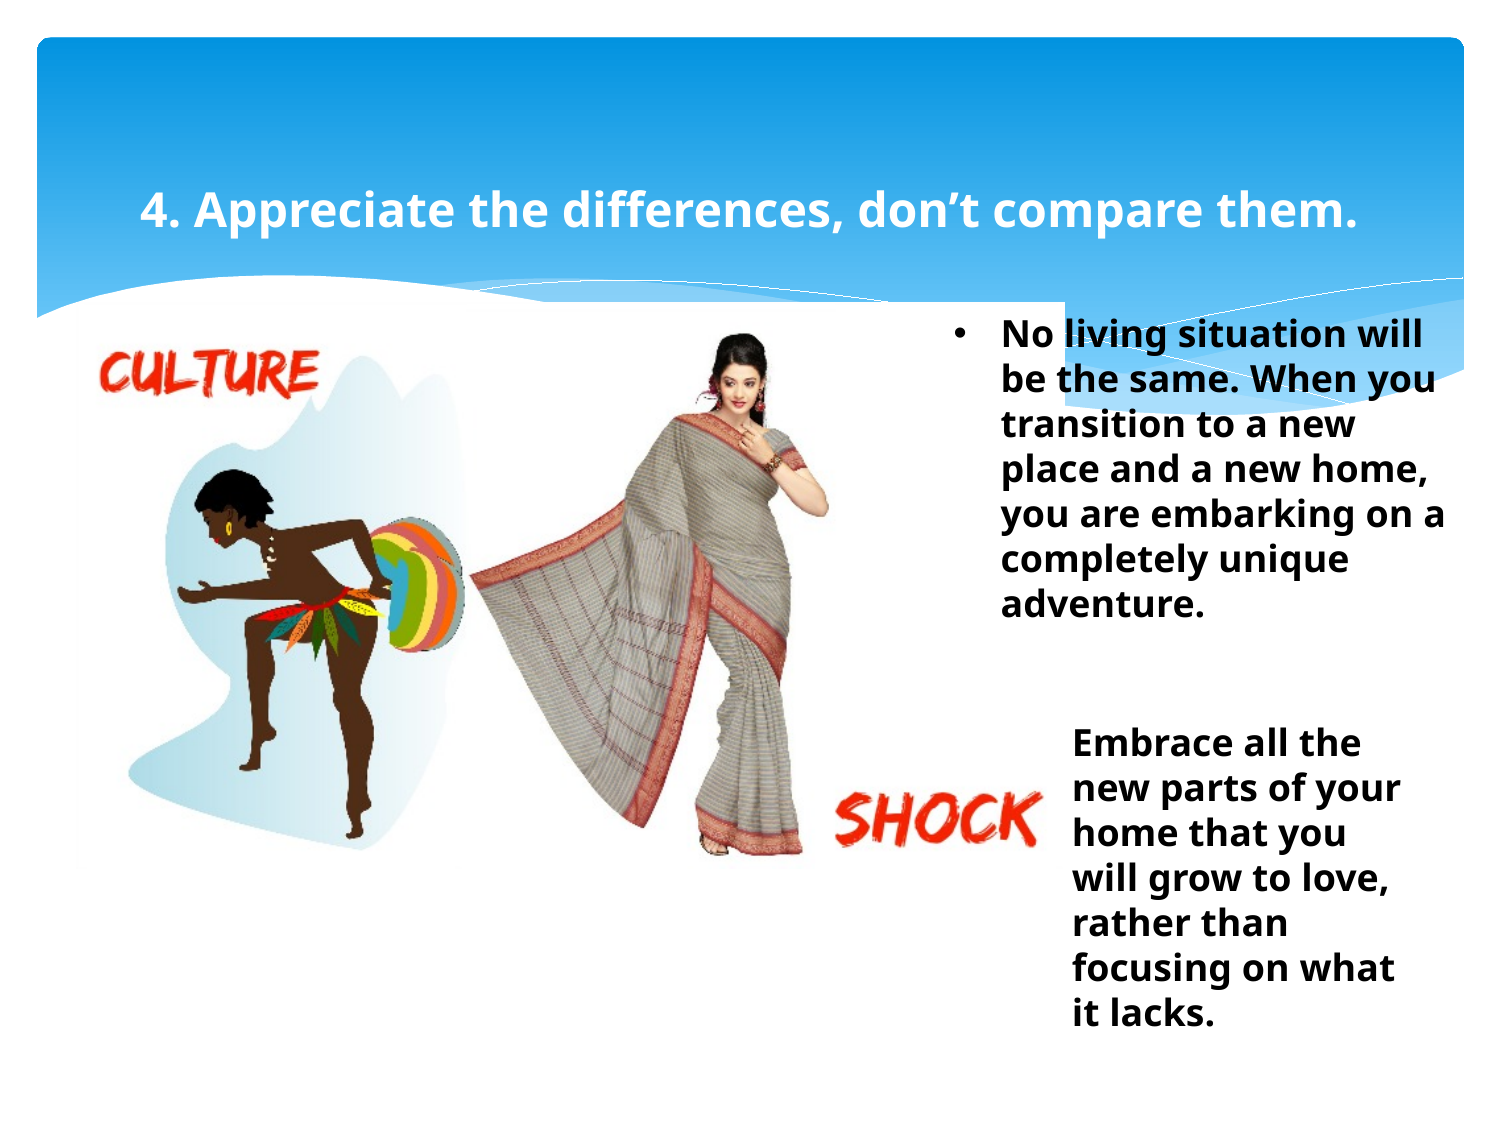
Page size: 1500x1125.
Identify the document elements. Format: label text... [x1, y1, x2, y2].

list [76, 302, 1065, 870]
text_box No living situation will be the same. When you transition to a new place and a new home, you are embarking on a completely unique adventure. [1066, 302, 1471, 633]
text_box Embrace all the new parts of your home that you will grow to love, rather than focusing on what it lacks. [1057, 621, 1424, 1042]
title 4. Appreciate the differences, don’t compare them. [75, 55, 1425, 302]
